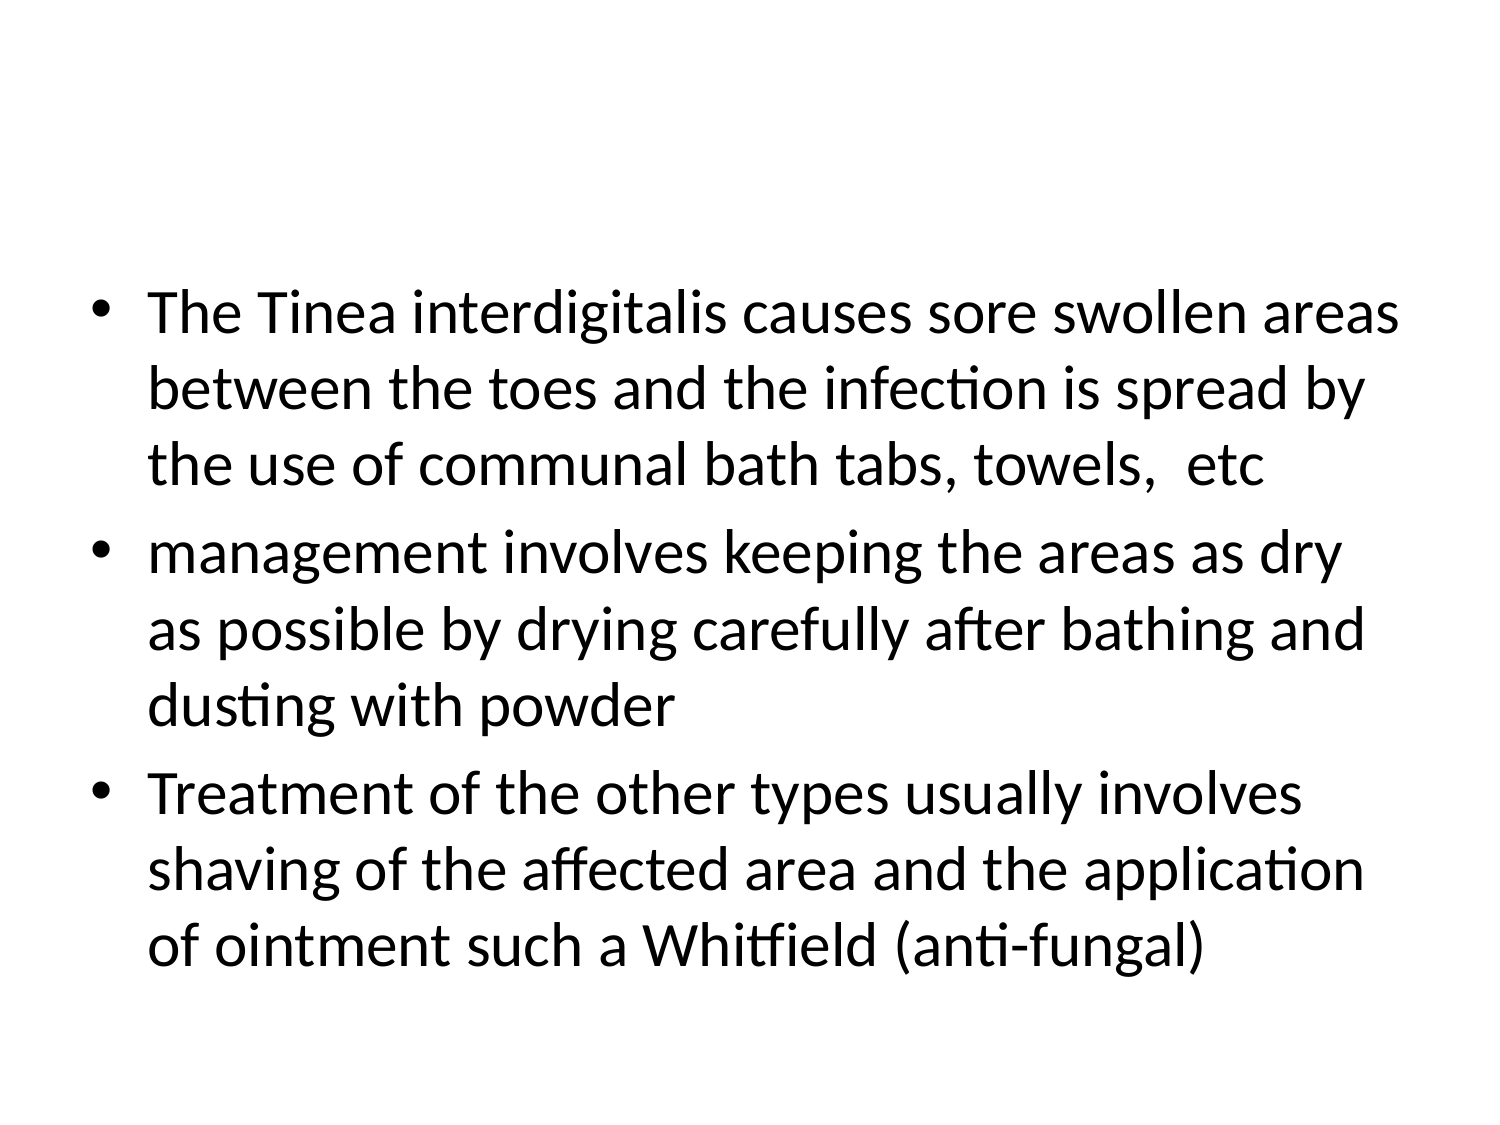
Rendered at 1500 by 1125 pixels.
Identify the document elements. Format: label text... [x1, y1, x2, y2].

list The Tinea interdigitalis causes sore swollen areas between the toes and the infection is spread by the use of communal bath tabs, towels, etc management involves keeping the areas as dry as possible by drying carefully after bathing and dusting with powder Treatment of the other types usually involves shaving of the affected area and the application of ointment such a Whitfield (anti-fungal) [75, 262, 1425, 1005]
